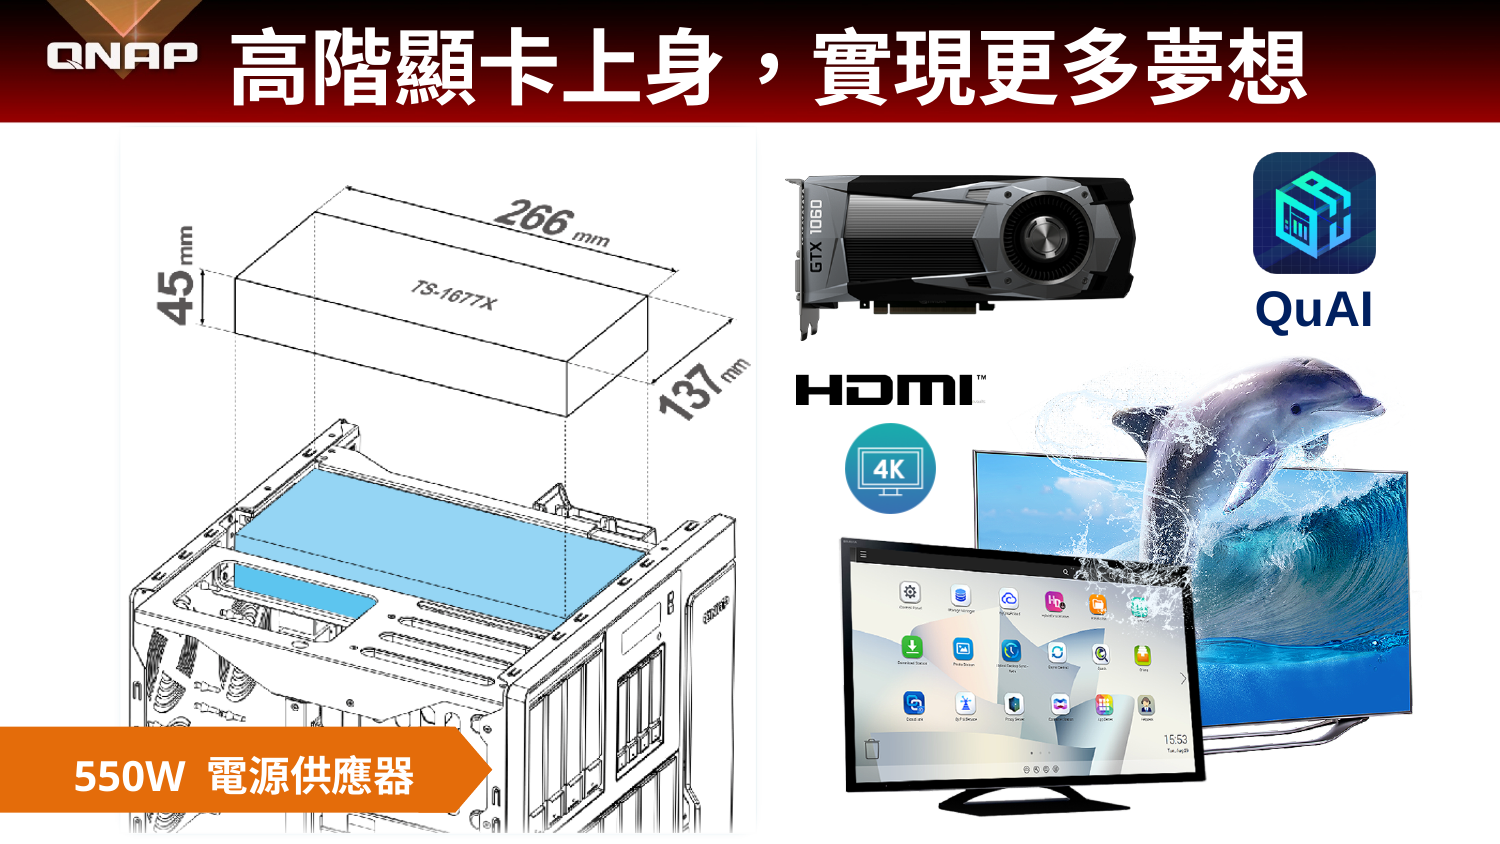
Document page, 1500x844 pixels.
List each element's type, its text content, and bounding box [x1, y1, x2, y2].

title 高階顯卡上身，實現更多夢想 [93, 0, 1444, 141]
picture [0, 0, 1500, 844]
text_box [0, 726, 493, 813]
text_box QuAI [1239, 269, 1390, 345]
